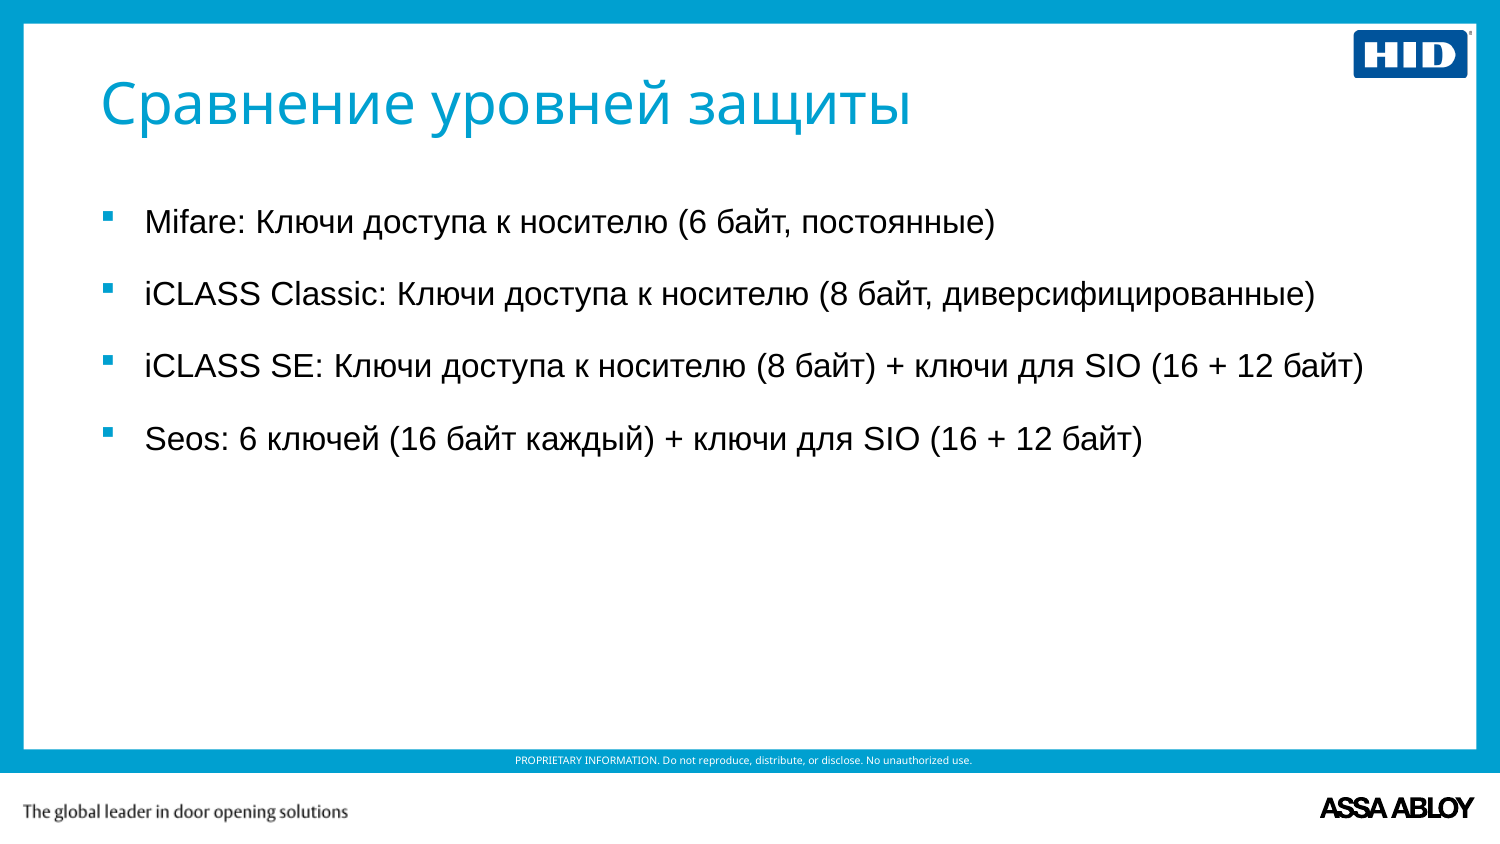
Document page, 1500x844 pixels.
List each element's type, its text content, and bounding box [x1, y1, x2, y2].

list Mifare: Ключи доступа к носителю (6 байт, постоянные) iCLASS Classic: Ключи доступа к носителю (8 байт, диверсифицированные) iCLASS SE: Ключи доступа к носителю (8 байт) + ключи для SIO (16 + 12 байт) Seos: 6 ключей (16 байт каждый) + ключи для SIO (16 + 12 байт) [100, 197, 1400, 550]
picture [22, 802, 350, 824]
title Сравнение уровней защиты [100, 66, 1400, 178]
